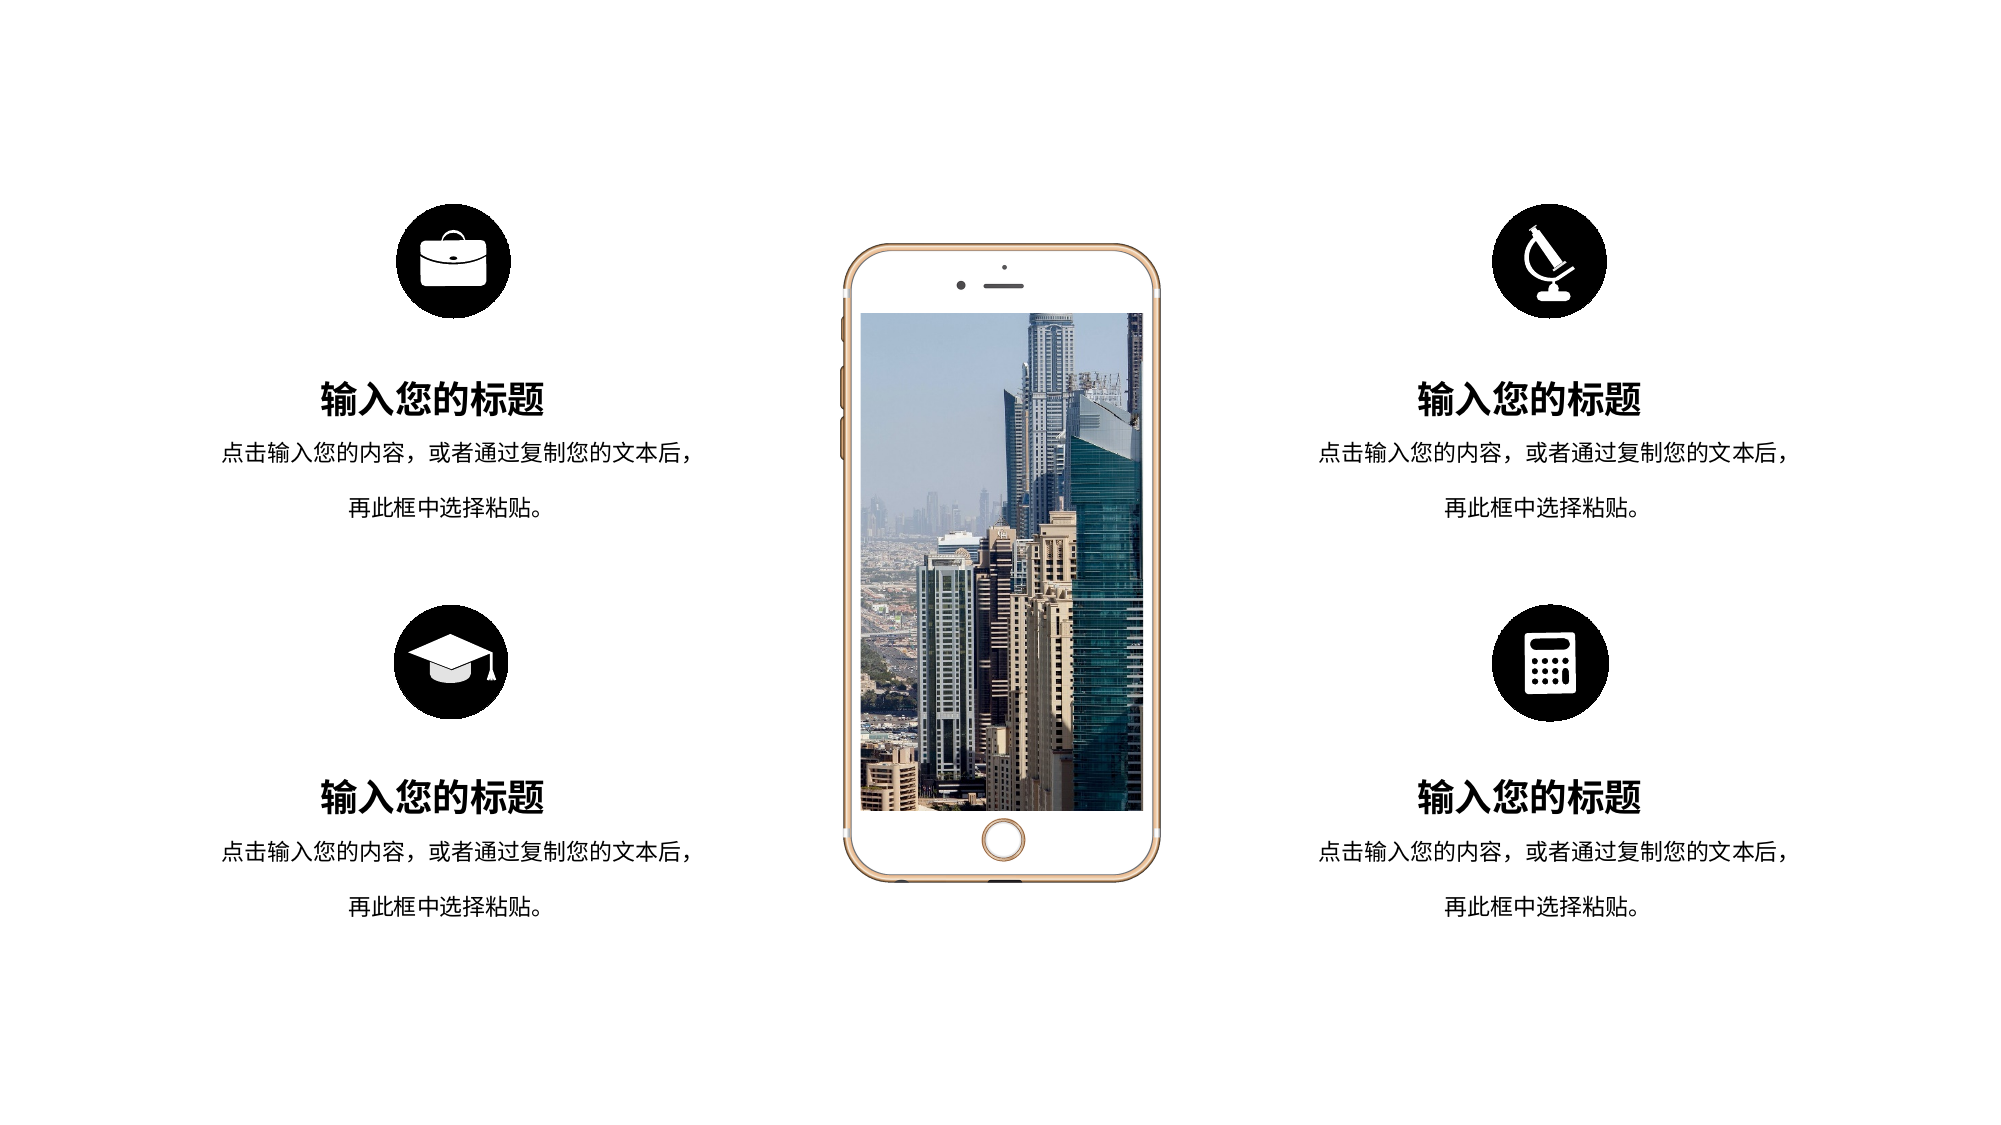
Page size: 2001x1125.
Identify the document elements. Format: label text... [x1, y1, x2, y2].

text_box [420, 256, 487, 287]
text_box [1492, 604, 1609, 721]
text_box [429, 661, 471, 683]
text_box [1524, 632, 1577, 695]
text_box 点击输入您的内容，或者通过复制您的文本后，再此框中选择粘贴。 [1295, 802, 1801, 927]
text_box [408, 633, 497, 681]
text_box 输入您的标题 [305, 721, 598, 802]
text_box 输入您的标题 [1402, 721, 1695, 802]
text_box [394, 605, 508, 719]
text_box [1552, 260, 1567, 272]
text_box [420, 229, 487, 263]
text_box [839, 242, 1161, 883]
text_box 点击输入您的内容，或者通过复制您的文本后，再此框中选择粘贴。 [1295, 403, 1801, 529]
text_box [396, 204, 511, 319]
text_box [1492, 204, 1607, 319]
text_box 点击输入您的内容，或者通过复制您的文本后，再此框中选择粘贴。 [199, 403, 705, 529]
text_box 输入您的标题 [1402, 323, 1695, 403]
text_box [1524, 227, 1575, 302]
text_box 点击输入您的内容，或者通过复制您的文本后，再此框中选择粘贴。 [199, 802, 705, 927]
text_box 输入您的标题 [305, 323, 598, 403]
